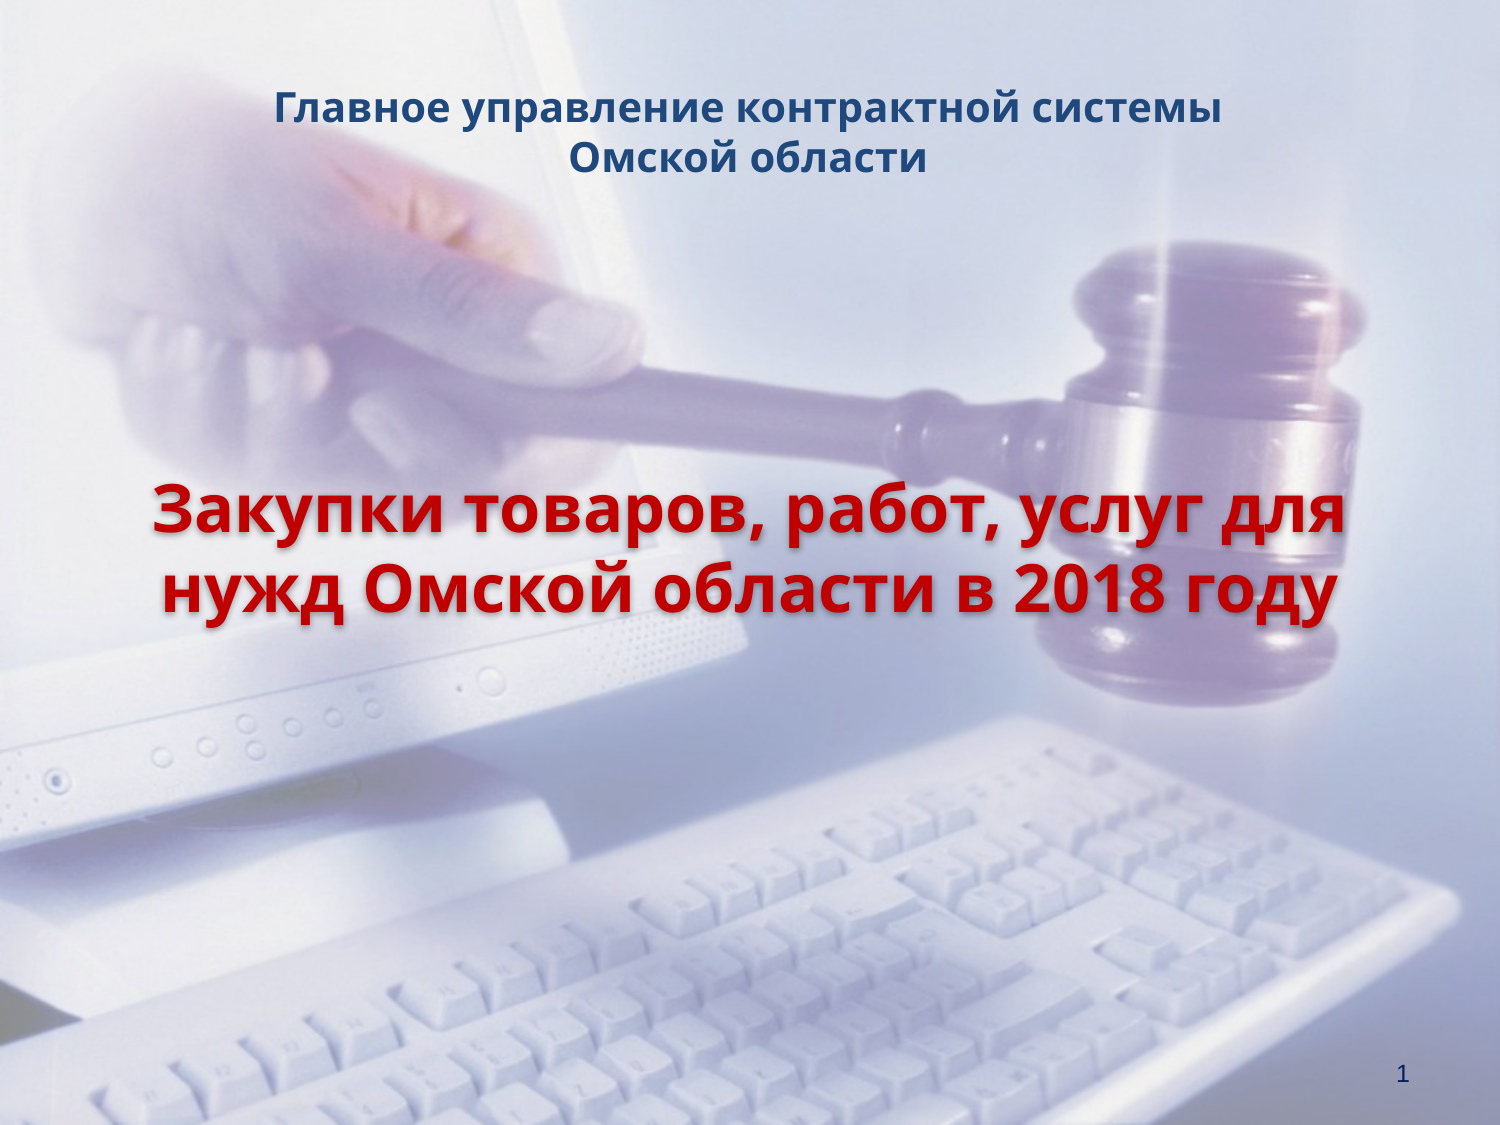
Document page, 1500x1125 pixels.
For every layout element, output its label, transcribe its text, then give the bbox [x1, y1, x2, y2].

text_box [277, 881, 1314, 1035]
table_cell 46, 109 [0, 0, 1500, 1125]
text_box Главное управление контрактной системы Омской области [230, 54, 1266, 208]
title Закупки товаров, работ, услуг для нужд Омской области в 2018 году [112, 210, 1388, 882]
slide_number 1 [1074, 1042, 1425, 1103]
